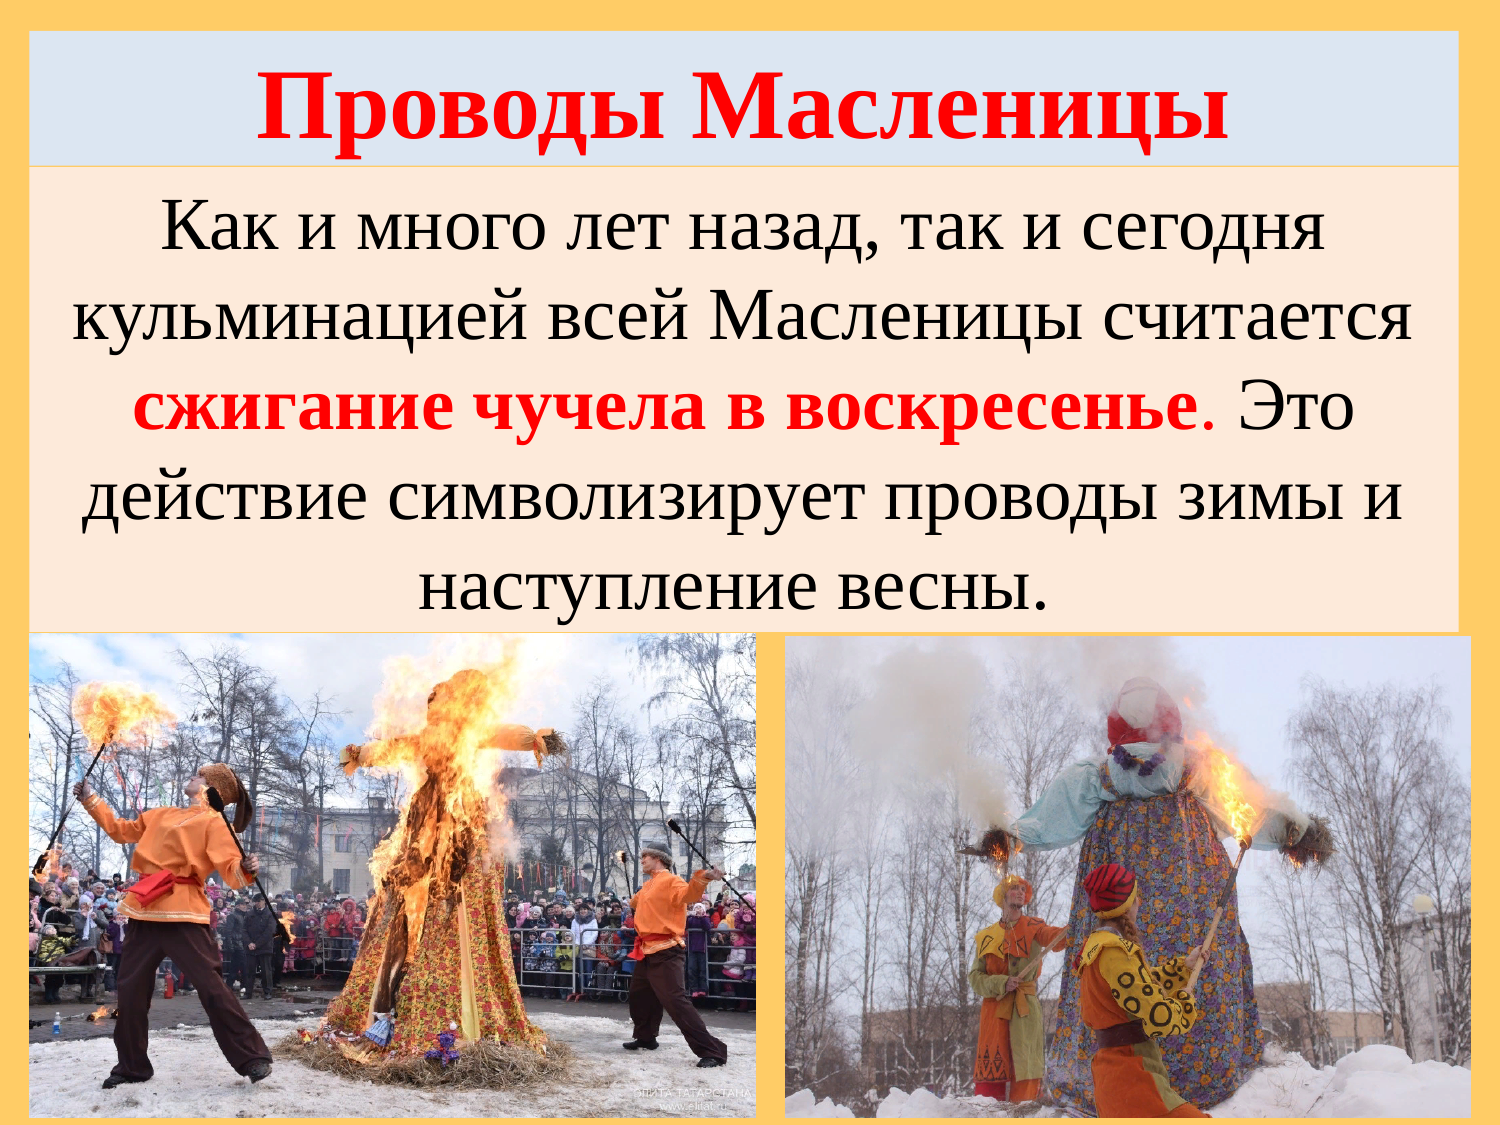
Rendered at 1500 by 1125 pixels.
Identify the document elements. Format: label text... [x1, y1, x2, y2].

picture [29, 633, 756, 1118]
text_box Как и много лет назад, так и сегодня кульминацией всей Масленицы считается сжигание чучела в воскресенье. Это действие символизирует проводы зимы и наступление весны. [29, 167, 1459, 632]
text_box Проводы Масленицы [29, 30, 1459, 166]
picture [785, 636, 1472, 1118]
